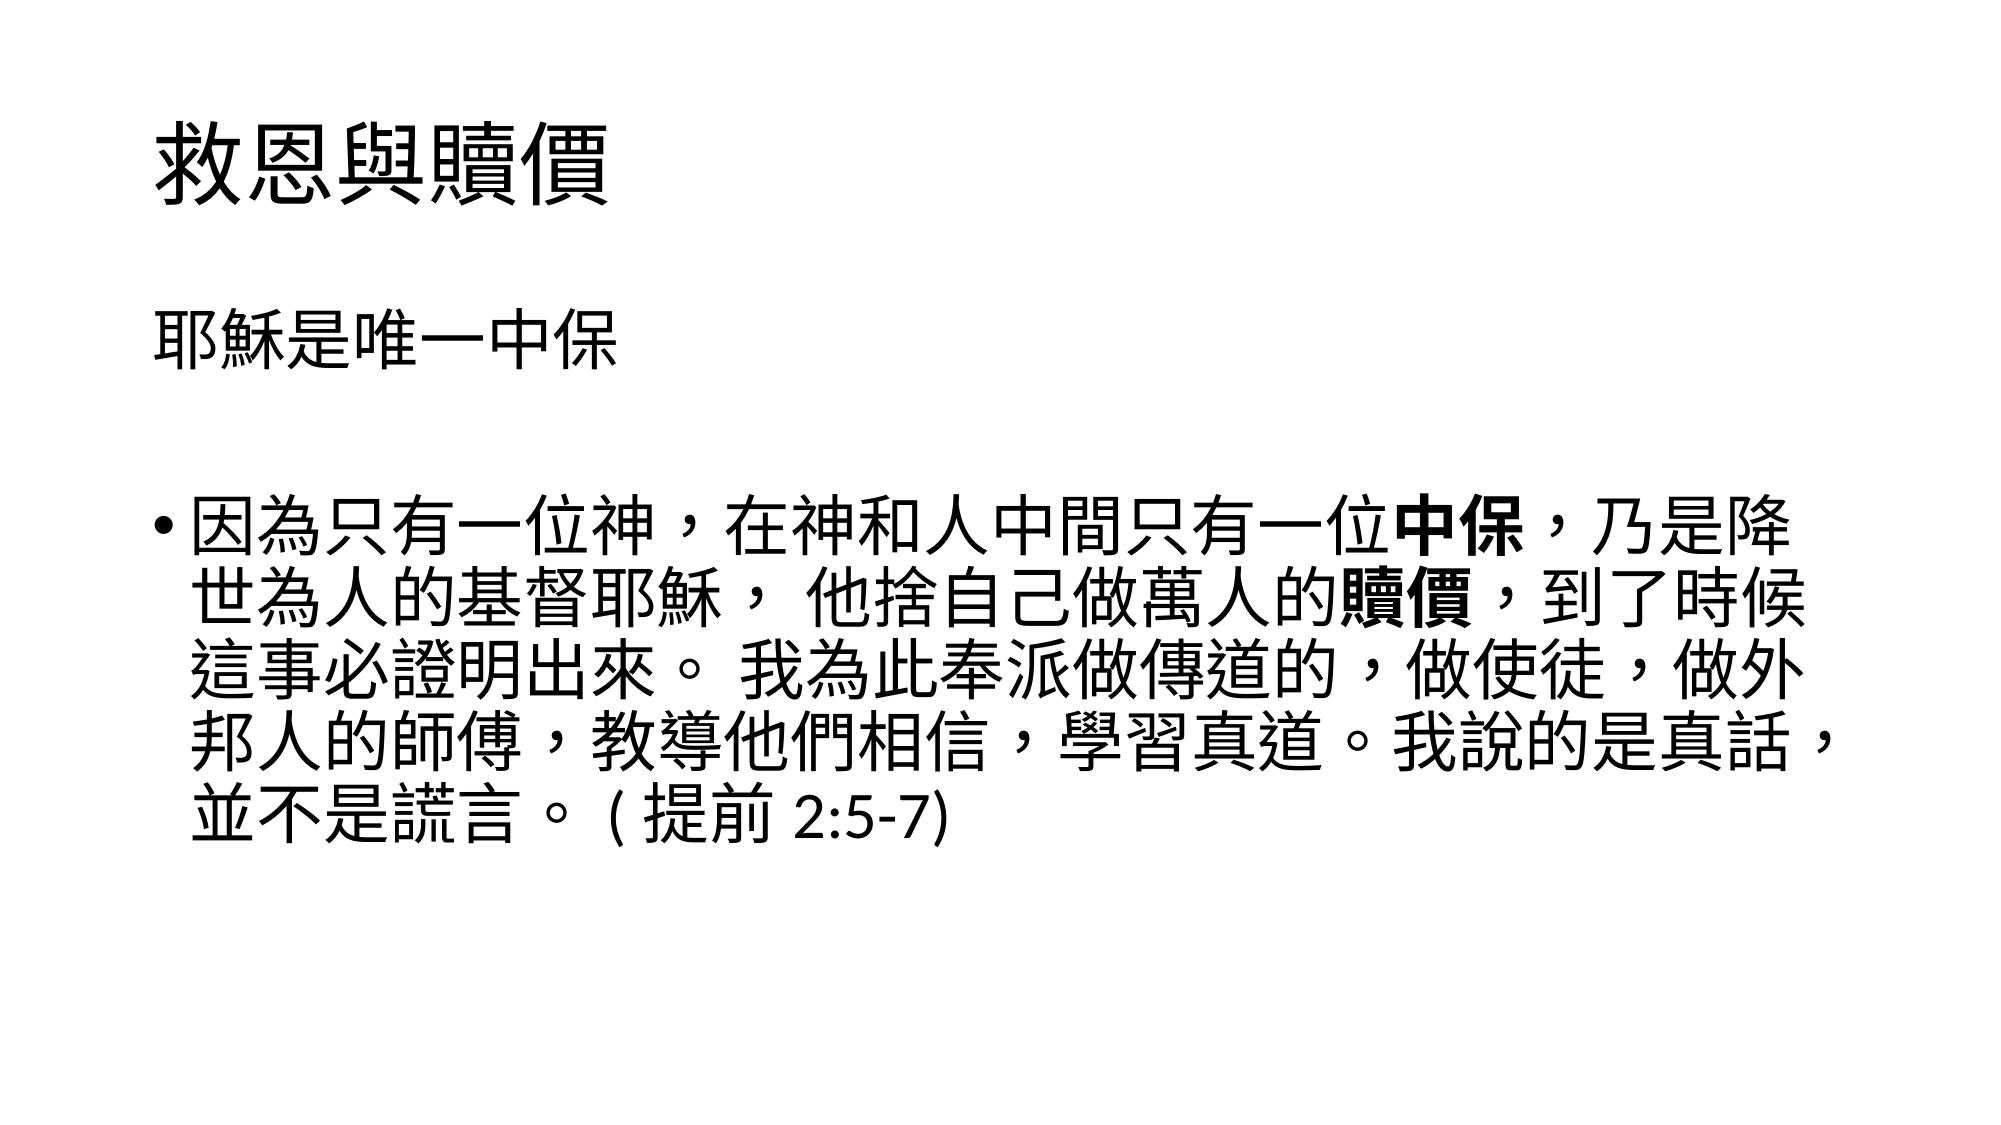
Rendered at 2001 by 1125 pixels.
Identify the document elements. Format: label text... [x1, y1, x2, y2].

list 耶穌是唯一中保 因為只有一位神，在神和人中間只有一位中保，乃是降世為人的基督耶穌， 他捨自己做萬人的贖價，到了時候這事必證明出來。 我為此奉派做傳道的，做使徒，做外邦人的師傅，教導他們相信，學習真道。我說的是真話，並不是謊言。(提前2:5-7) [137, 299, 1863, 1014]
title 救恩與贖價 [137, 59, 1863, 278]
